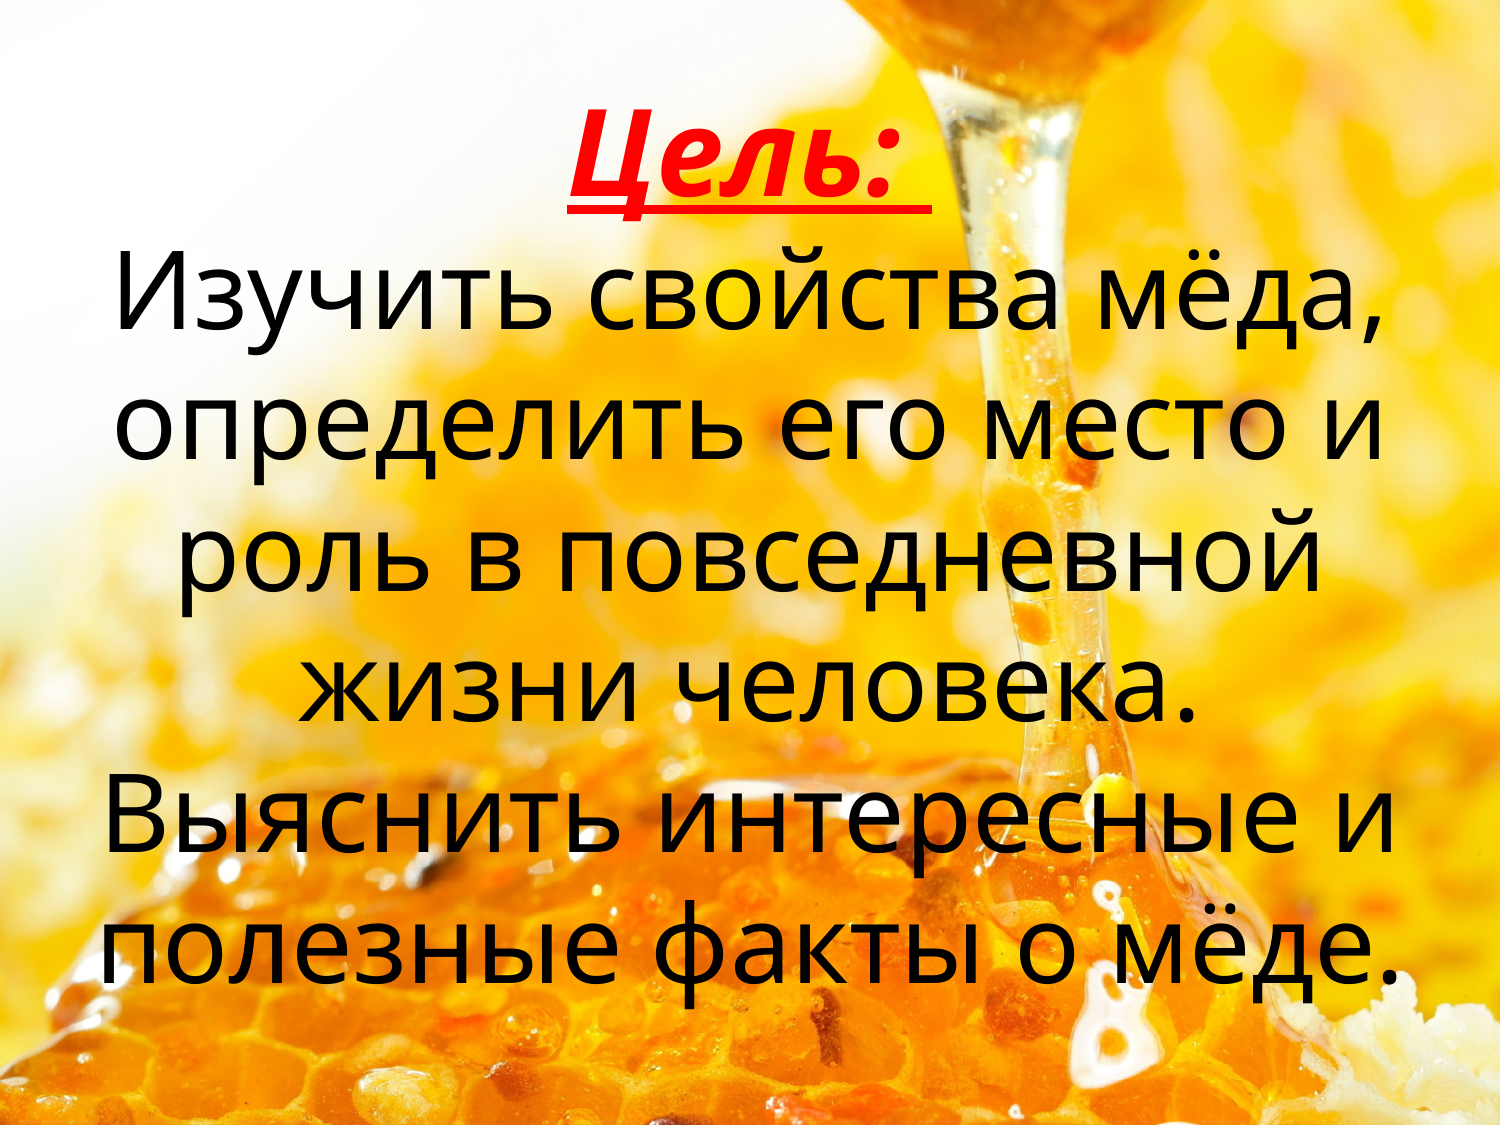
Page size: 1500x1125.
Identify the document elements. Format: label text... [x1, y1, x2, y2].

picture [0, 0, 1500, 1125]
title Цель: Изучить свойства мёда, определить его место и роль в повседневной жизни человека. Выяснить интересные и полезные факты о мёде. [75, 45, 1425, 1035]
